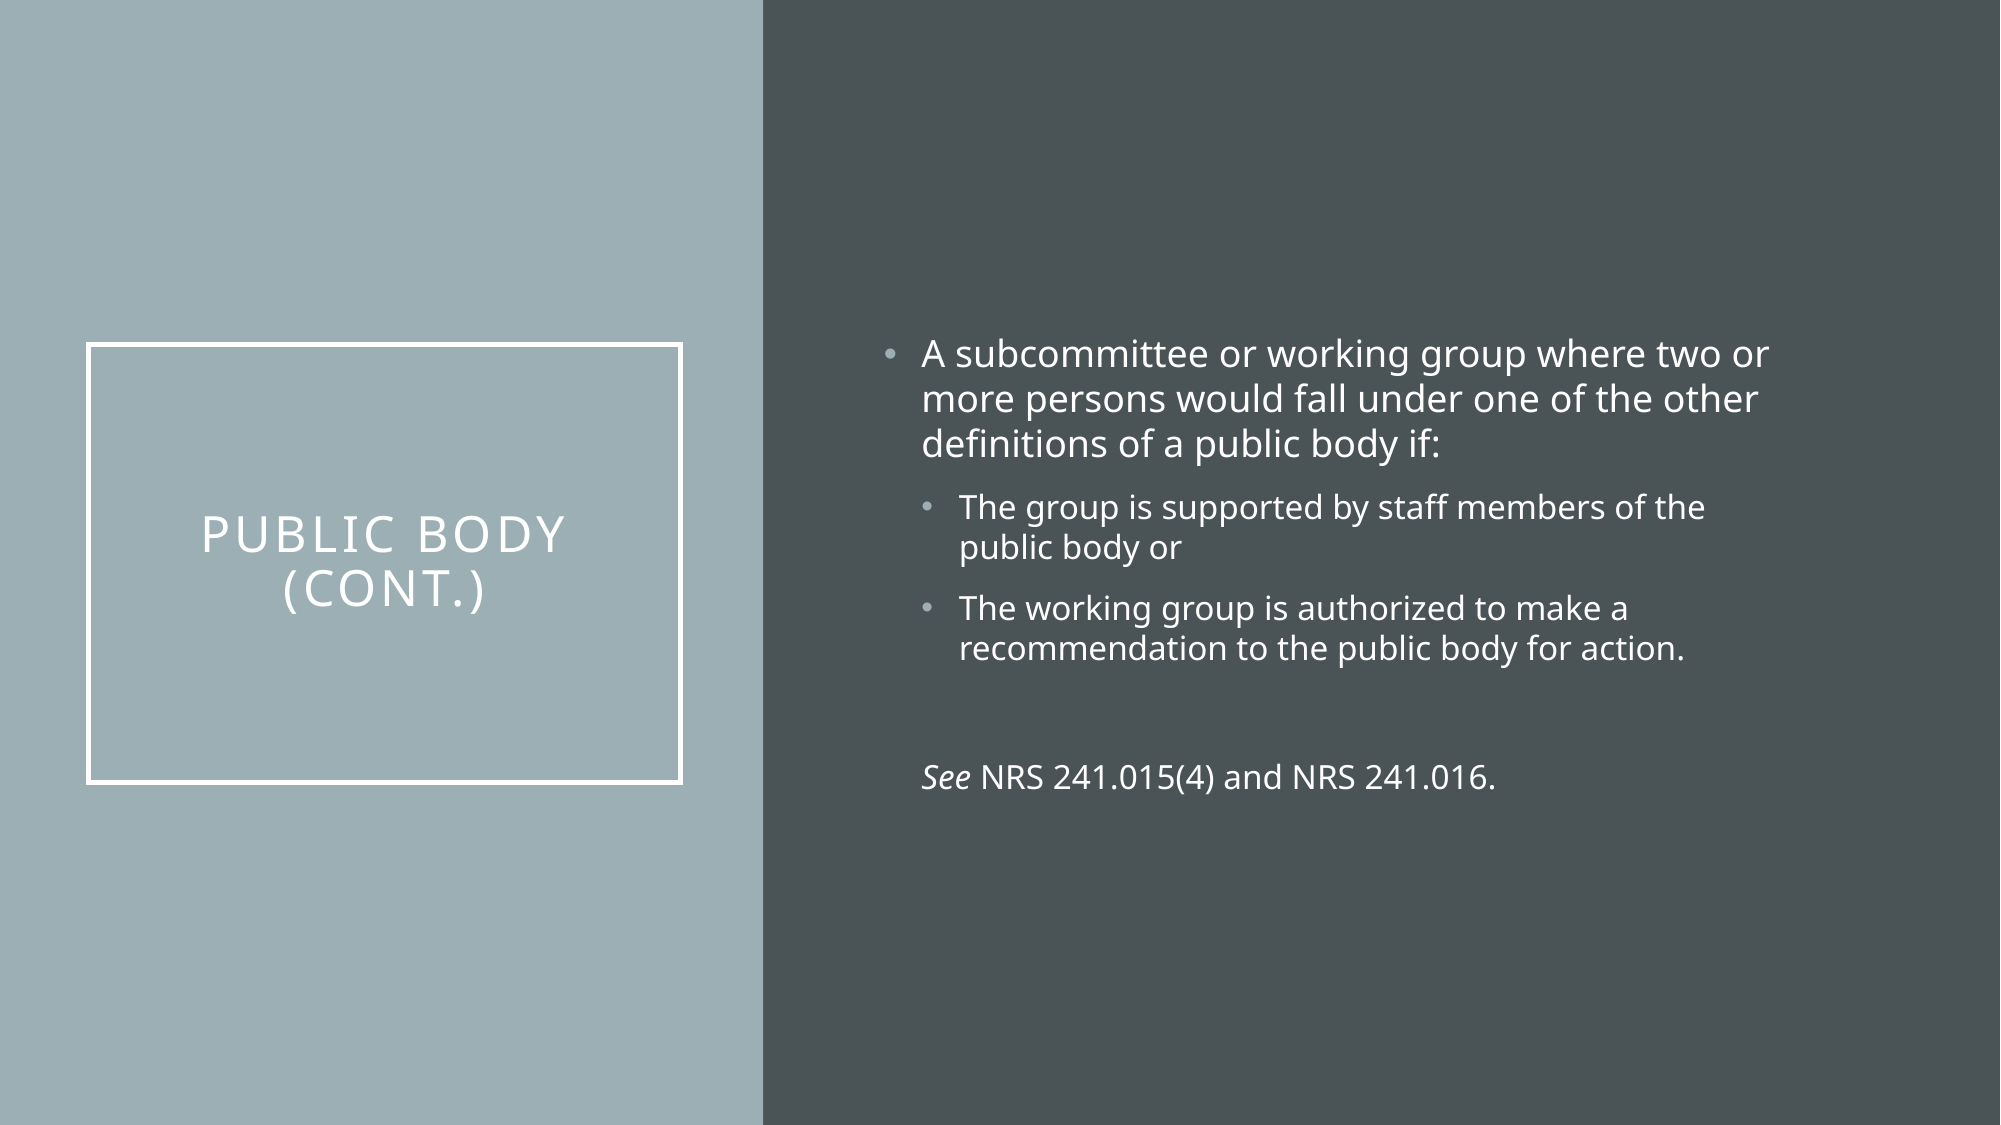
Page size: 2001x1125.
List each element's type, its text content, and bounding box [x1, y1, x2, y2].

title Public Body (Cont.) [86, 342, 683, 785]
text_box [762, 0, 2000, 1125]
text_box [0, 0, 762, 1125]
list A subcommittee or working group where two or more persons would fall under one of the other definitions of a public body if: The group is supported by staff members of the public body or The working group is authorized to make a recommendation to the public body for action. See NRS 241.015(4) and NRS 241.016. [869, 159, 1825, 968]
